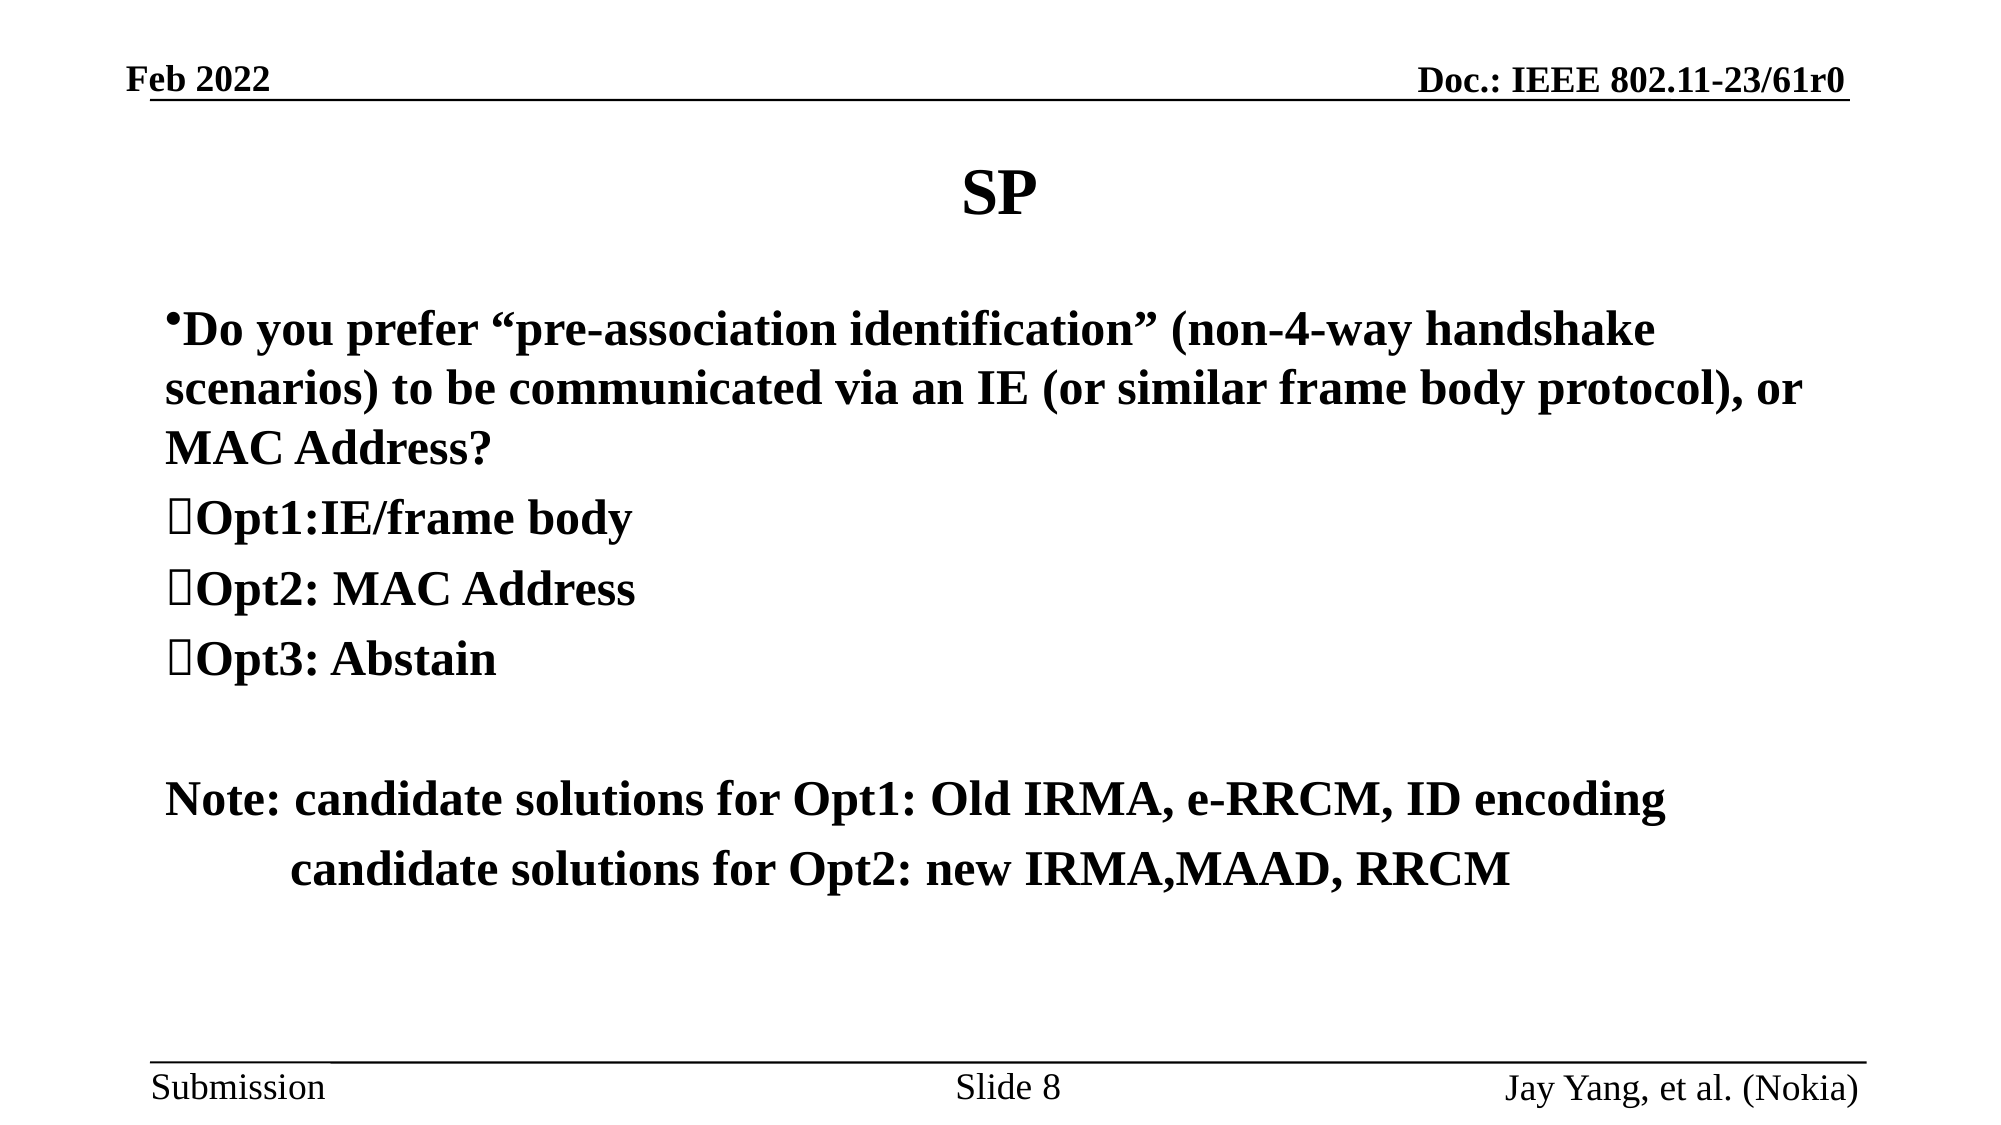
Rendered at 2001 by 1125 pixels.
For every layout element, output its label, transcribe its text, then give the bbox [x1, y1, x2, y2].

slide_number Slide 8 [942, 1061, 1075, 1108]
list Do you prefer “pre-association identification” (non-4-way handshake scenarios) to be communicated via an IE (or similar frame body protocol), or MAC Address? Opt1:IE/frame body Opt2: MAC Address Opt3: Abstain Note: candidate solutions for Opt1: Old IRMA, e-RRCM, ID encoding candidate solutions for Opt2: new IRMA,MAAD, RRCM [149, 287, 1851, 1038]
title SP [149, 112, 1851, 263]
footer Jay Yang, et al. (Nokia) [1502, 1062, 1860, 1109]
